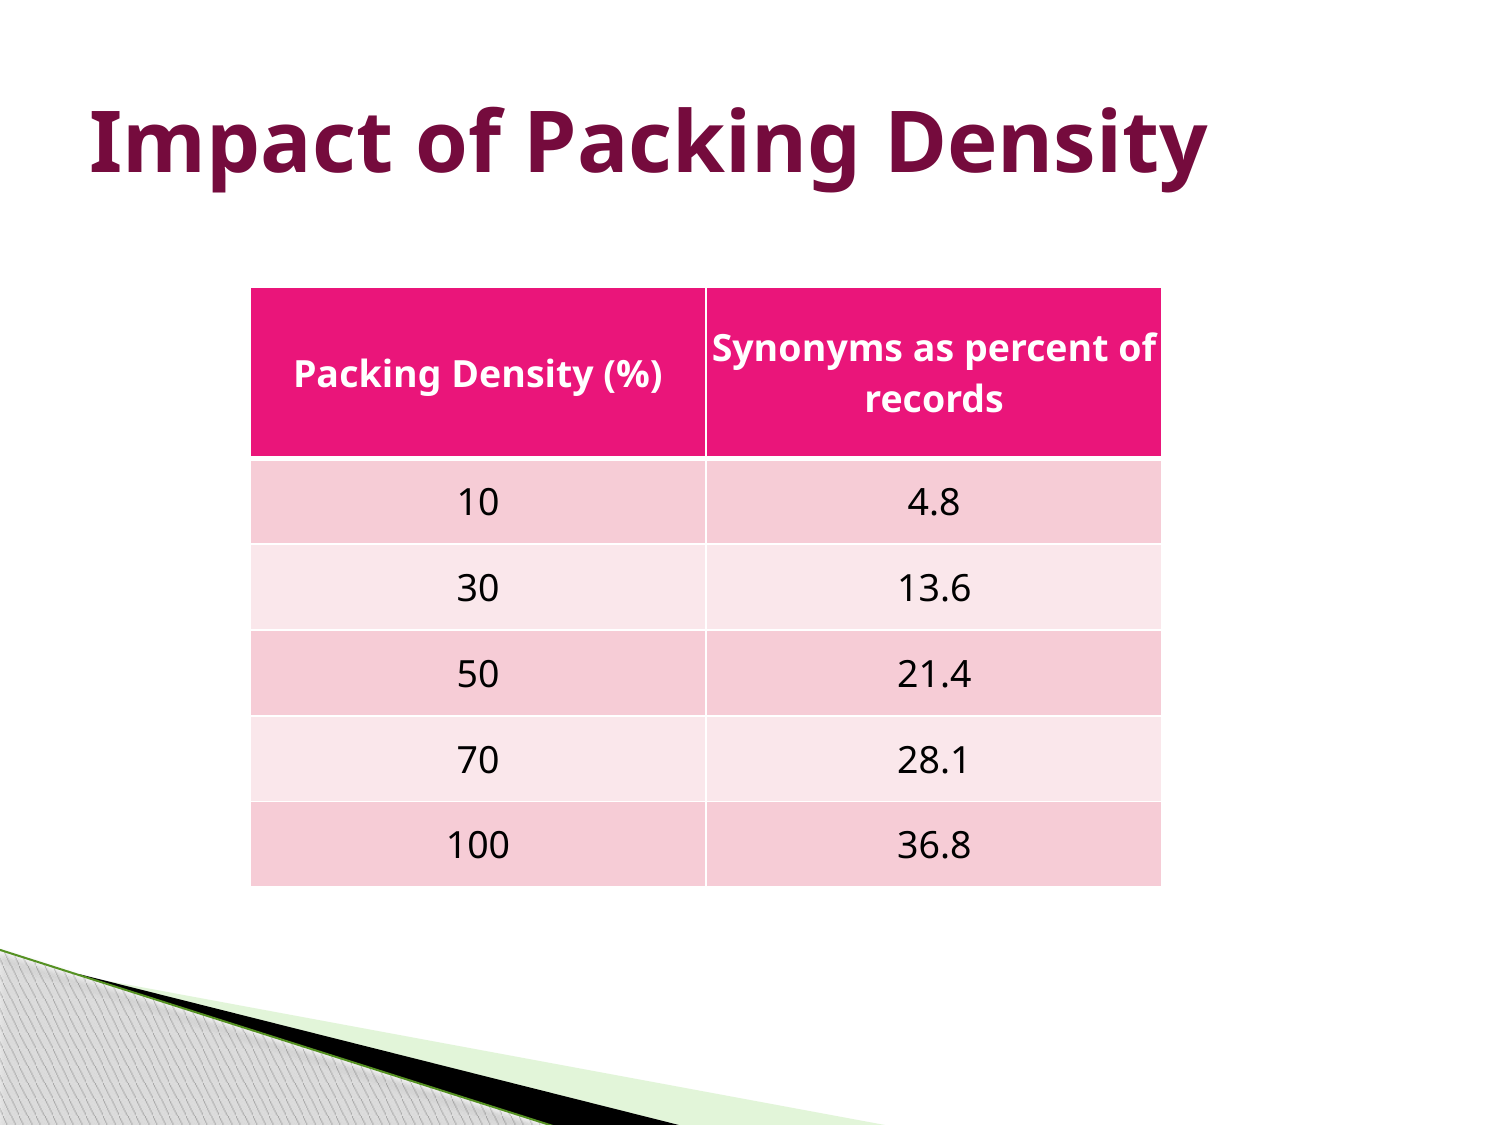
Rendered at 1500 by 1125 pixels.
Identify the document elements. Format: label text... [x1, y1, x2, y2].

table_cell 21.4 [707, 631, 1161, 715]
table_cell 100 [251, 802, 705, 886]
table_cell 13.6 [707, 545, 1161, 629]
table_header Synonyms as percent of records [707, 288, 1161, 456]
table_cell 4.8 [707, 461, 1161, 543]
table_cell 10 [251, 461, 705, 543]
table_cell 70 [251, 717, 705, 801]
table_cell 28.1 [707, 717, 1161, 801]
table_cell 50 [251, 631, 705, 715]
table_cell 30 [251, 545, 705, 629]
title Impact of Packing Density [75, 45, 1425, 233]
table_header Packing Density (%) [251, 288, 705, 456]
table_cell 36.8 [707, 802, 1161, 886]
